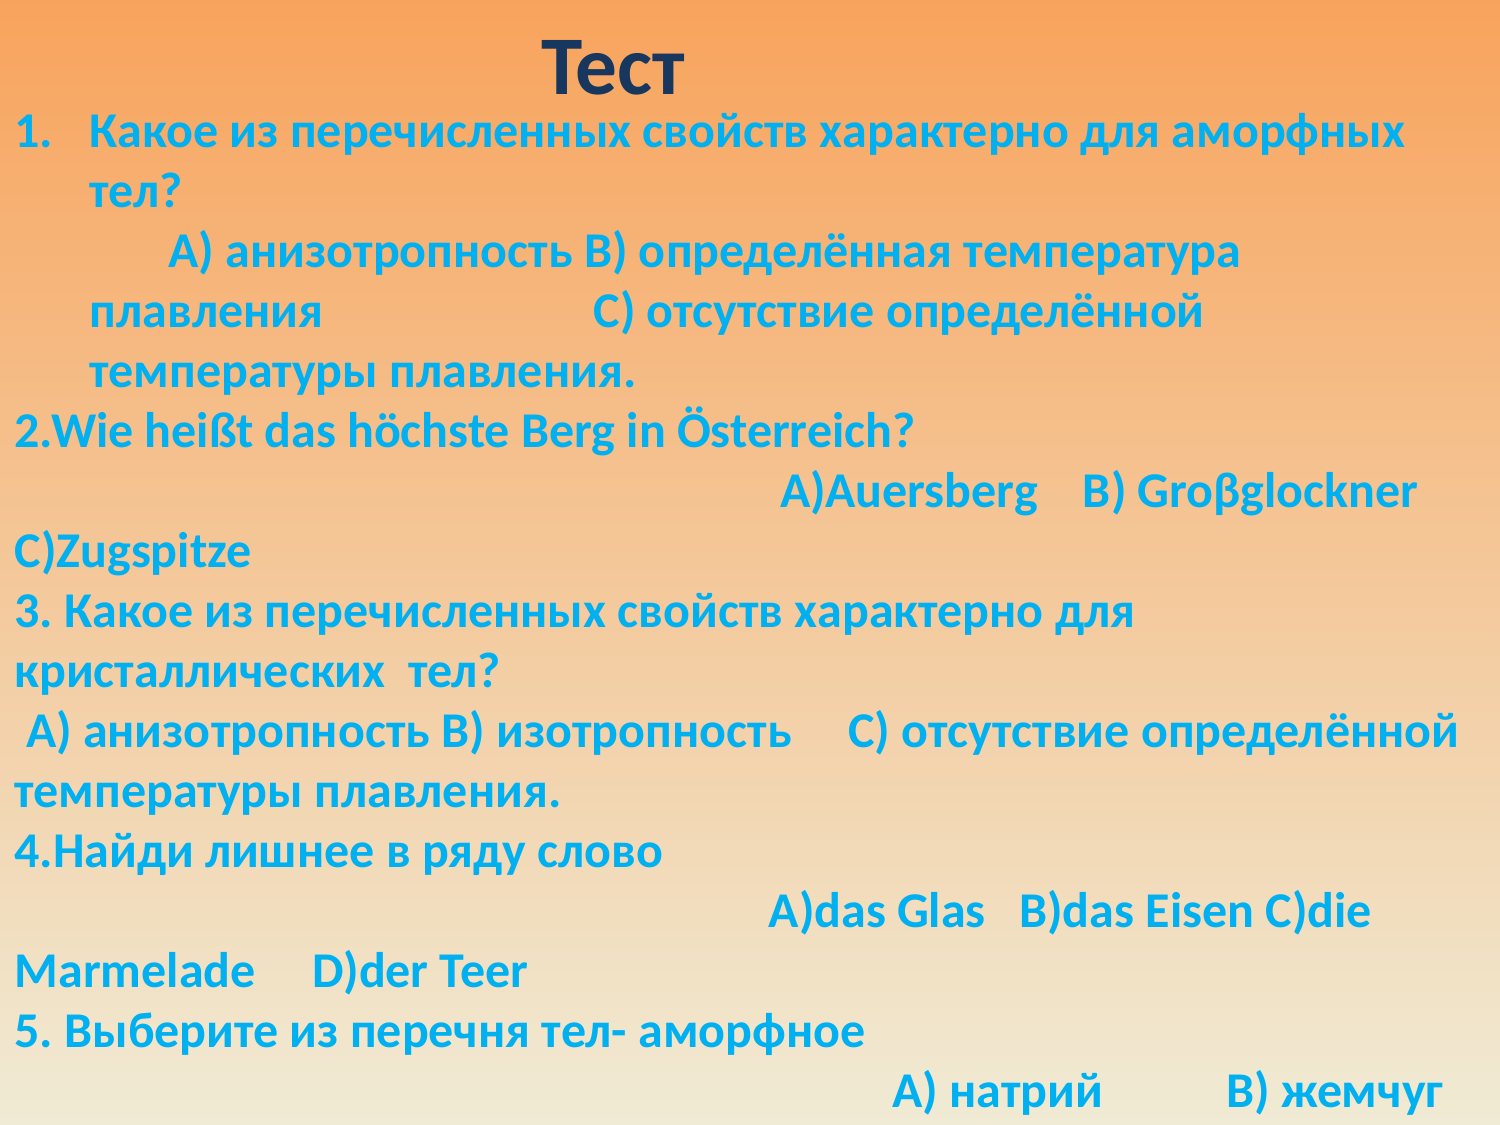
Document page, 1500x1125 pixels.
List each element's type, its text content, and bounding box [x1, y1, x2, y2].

text_box Тест [526, 3, 700, 119]
text_box Какое из перечисленных свойств характерно для аморфных тел? А) анизотропность B) определённая температура плавления C) отсутствие определённой температуры плавления. 2.Wie heißt das höchste Berg in Österreich? A)Auersberg B) Groβglockner C)Zugspitze 3. Какое из перечисленных свойств характерно для кристаллических тел? А) анизотропность B) изотропность C) отсутствие определённой температуры плавления. 4.Найди лишнее в ряду слово A)das Glas B)das Eisen C)die Marmelade D)der Teer 5. Выберите из перечня тел- аморфное А) натрий B) жемчуг C) графит [0, 89, 1500, 1125]
